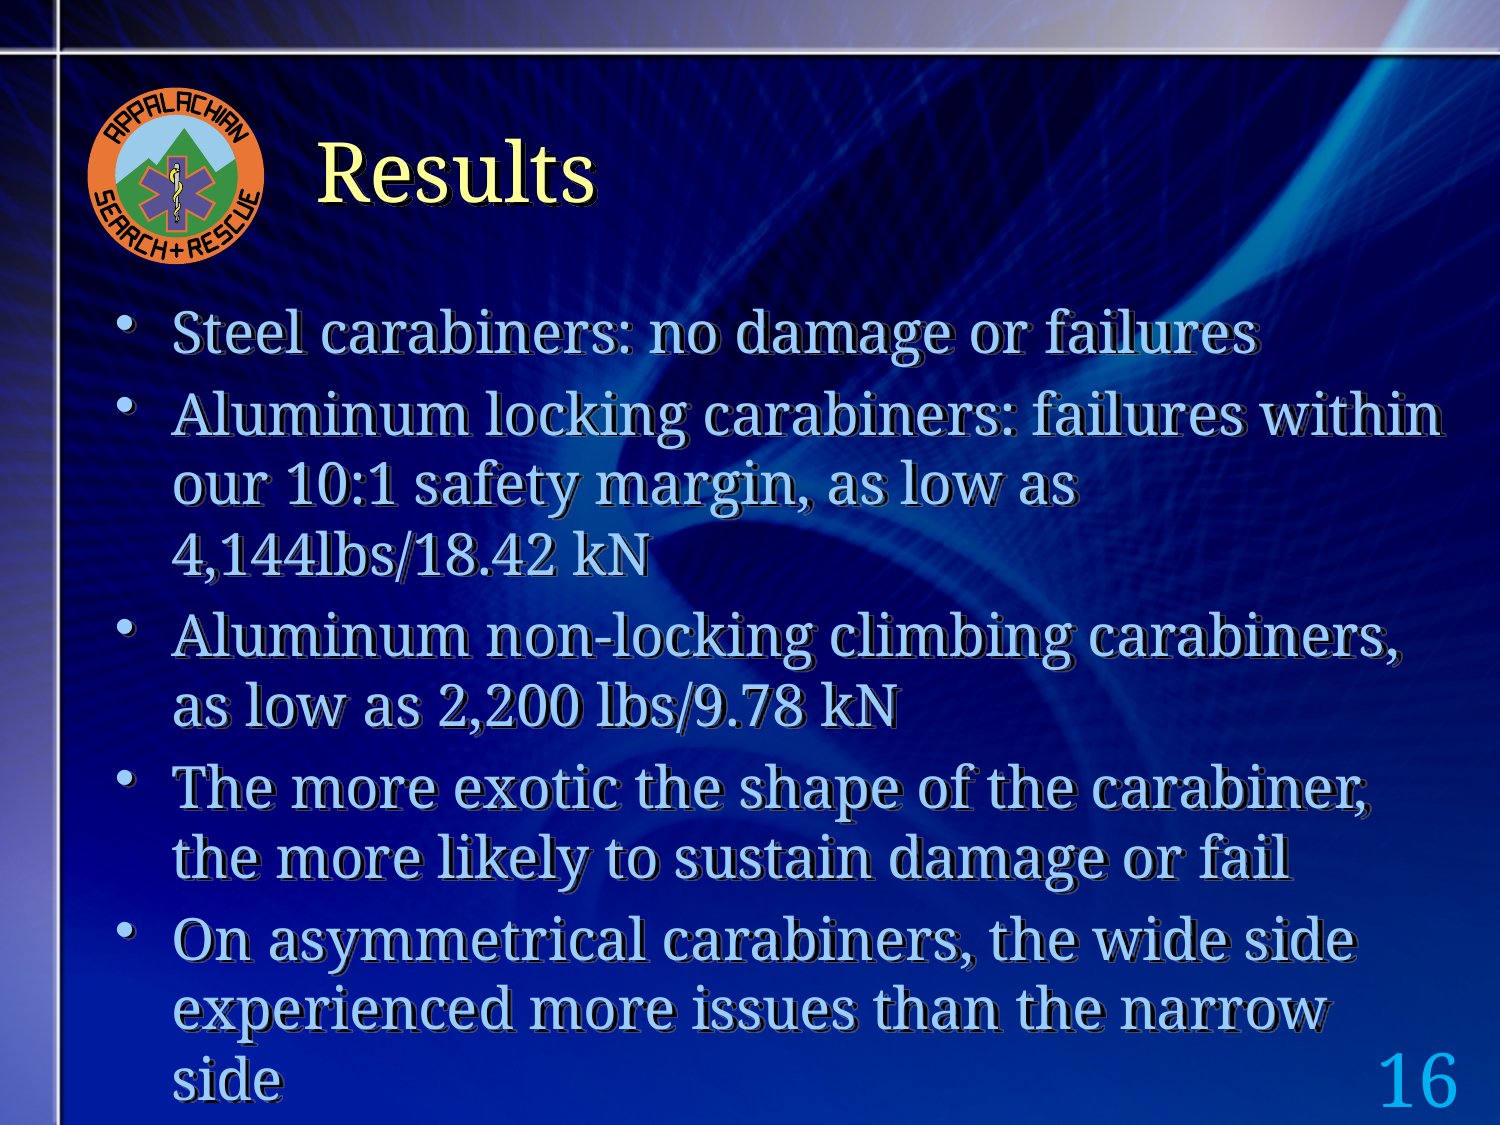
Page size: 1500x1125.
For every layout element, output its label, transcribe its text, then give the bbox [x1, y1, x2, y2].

slide_number 16 [1325, 1025, 1475, 1100]
picture [0, 0, 1500, 1125]
list Steel carabiners: no damage or failures Aluminum locking carabiners: failures within our 10:1 safety margin, as low as 4,144lbs/18.42 kN Aluminum non-locking climbing carabiners, as low as 2,200 lbs/9.78 kN The more exotic the shape of the carabiner, the more likely to sustain damage or fail On asymmetrical carabiners, the wide side experienced more issues than the narrow side [99, 287, 1463, 1088]
title Results [300, 75, 1451, 263]
